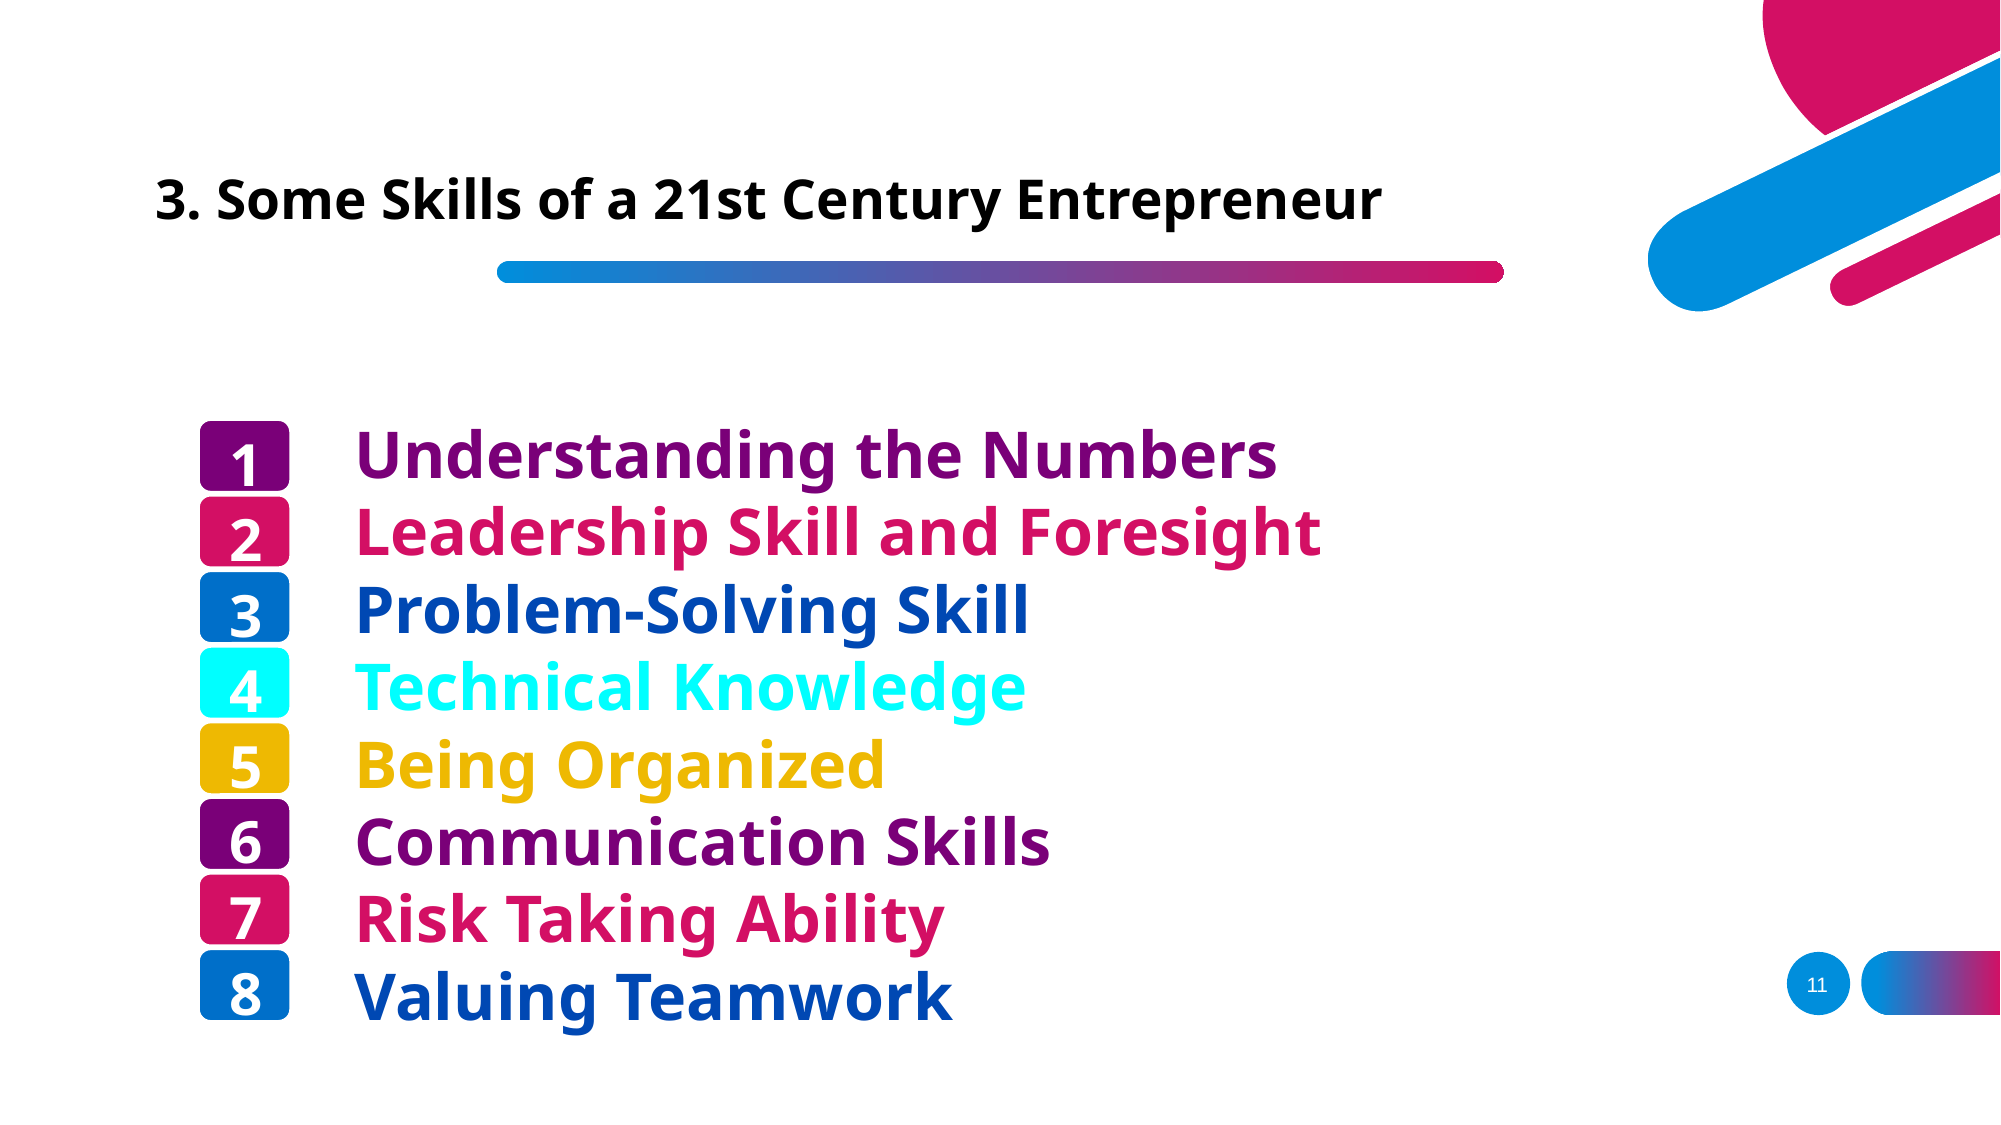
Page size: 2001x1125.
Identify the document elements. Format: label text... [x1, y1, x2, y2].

text_box Understanding the Numbers Leadership Skill and Foresight Problem-Solving Skill Technical Knowledge Being Organized Communication Skills Risk Taking Ability Valuing Teamwork [339, 406, 1862, 1041]
title 3. Some Skills of a 21st Century Entrepreneur [117, 128, 1423, 240]
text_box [117, 419, 372, 1125]
